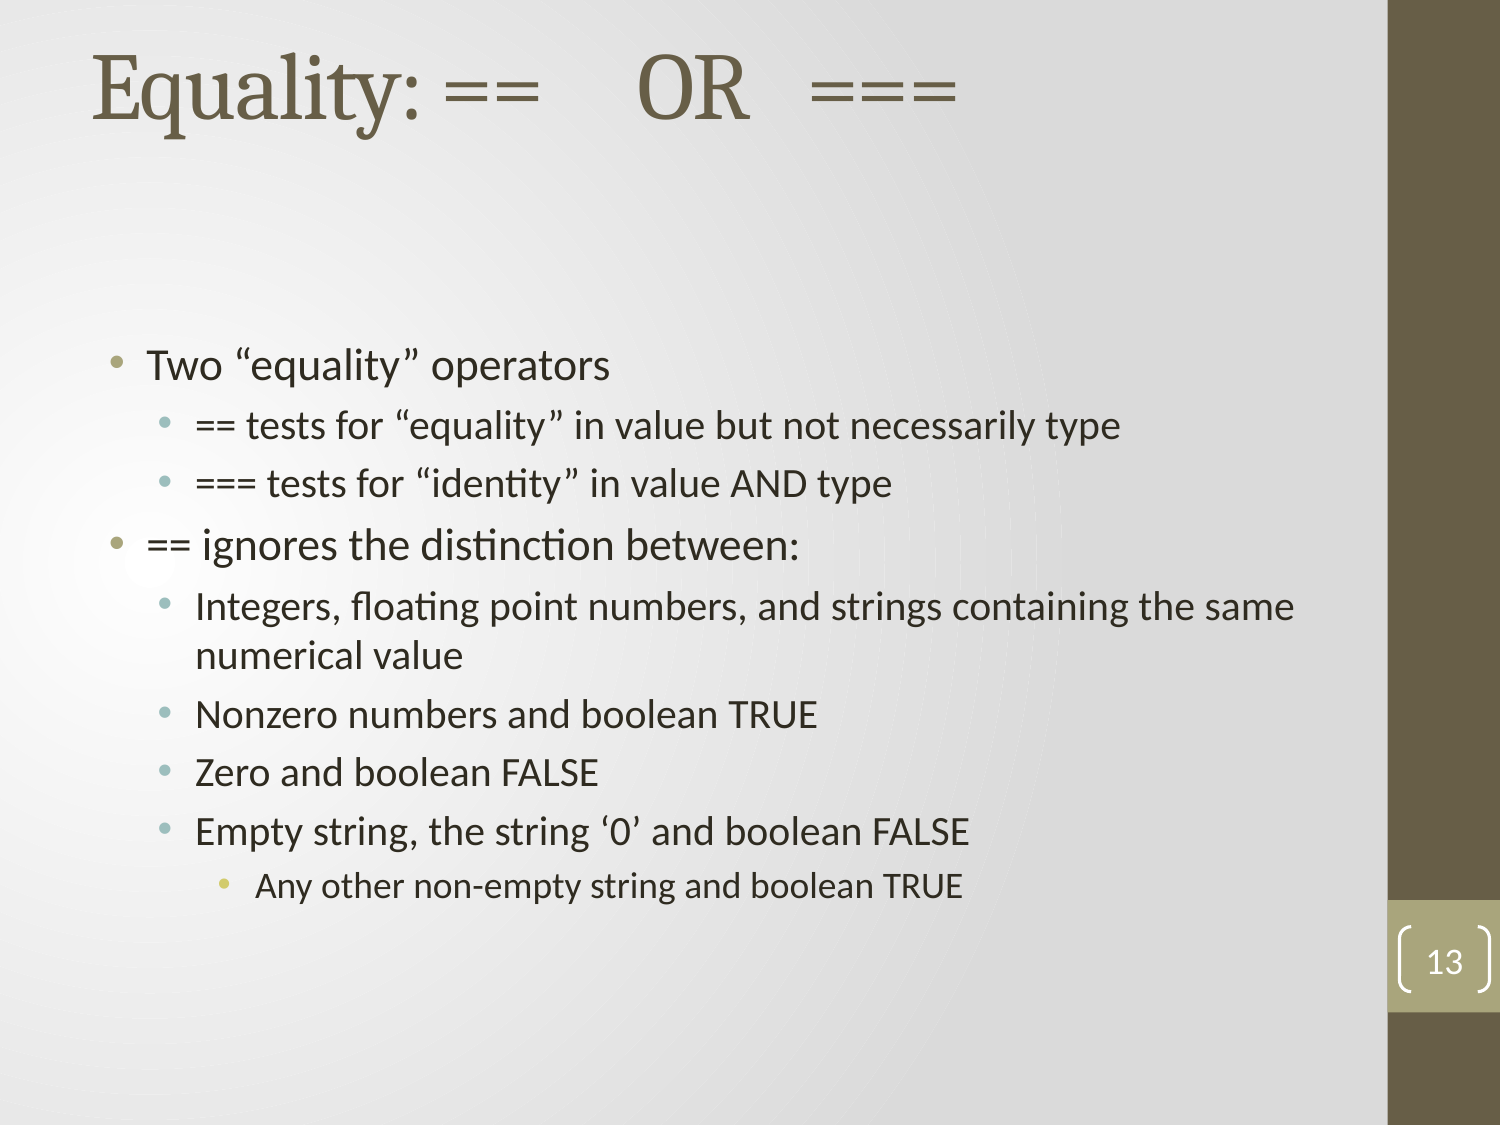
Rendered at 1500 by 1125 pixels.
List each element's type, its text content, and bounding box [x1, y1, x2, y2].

list Two “equality” operators == tests for “equality” in value but not necessarily type === tests for “identity” in value AND type == ignores the distinction between: Integers, floating point numbers, and strings containing the same numerical value Nonzero numbers and boolean TRUE Zero and boolean FALSE Empty string, the string ‘0’ and boolean FALSE Any other non-empty string and boolean TRUE [75, 262, 1325, 1050]
slide_number 13 [1397, 925, 1492, 994]
title Equality: == OR === [75, 45, 1325, 233]
